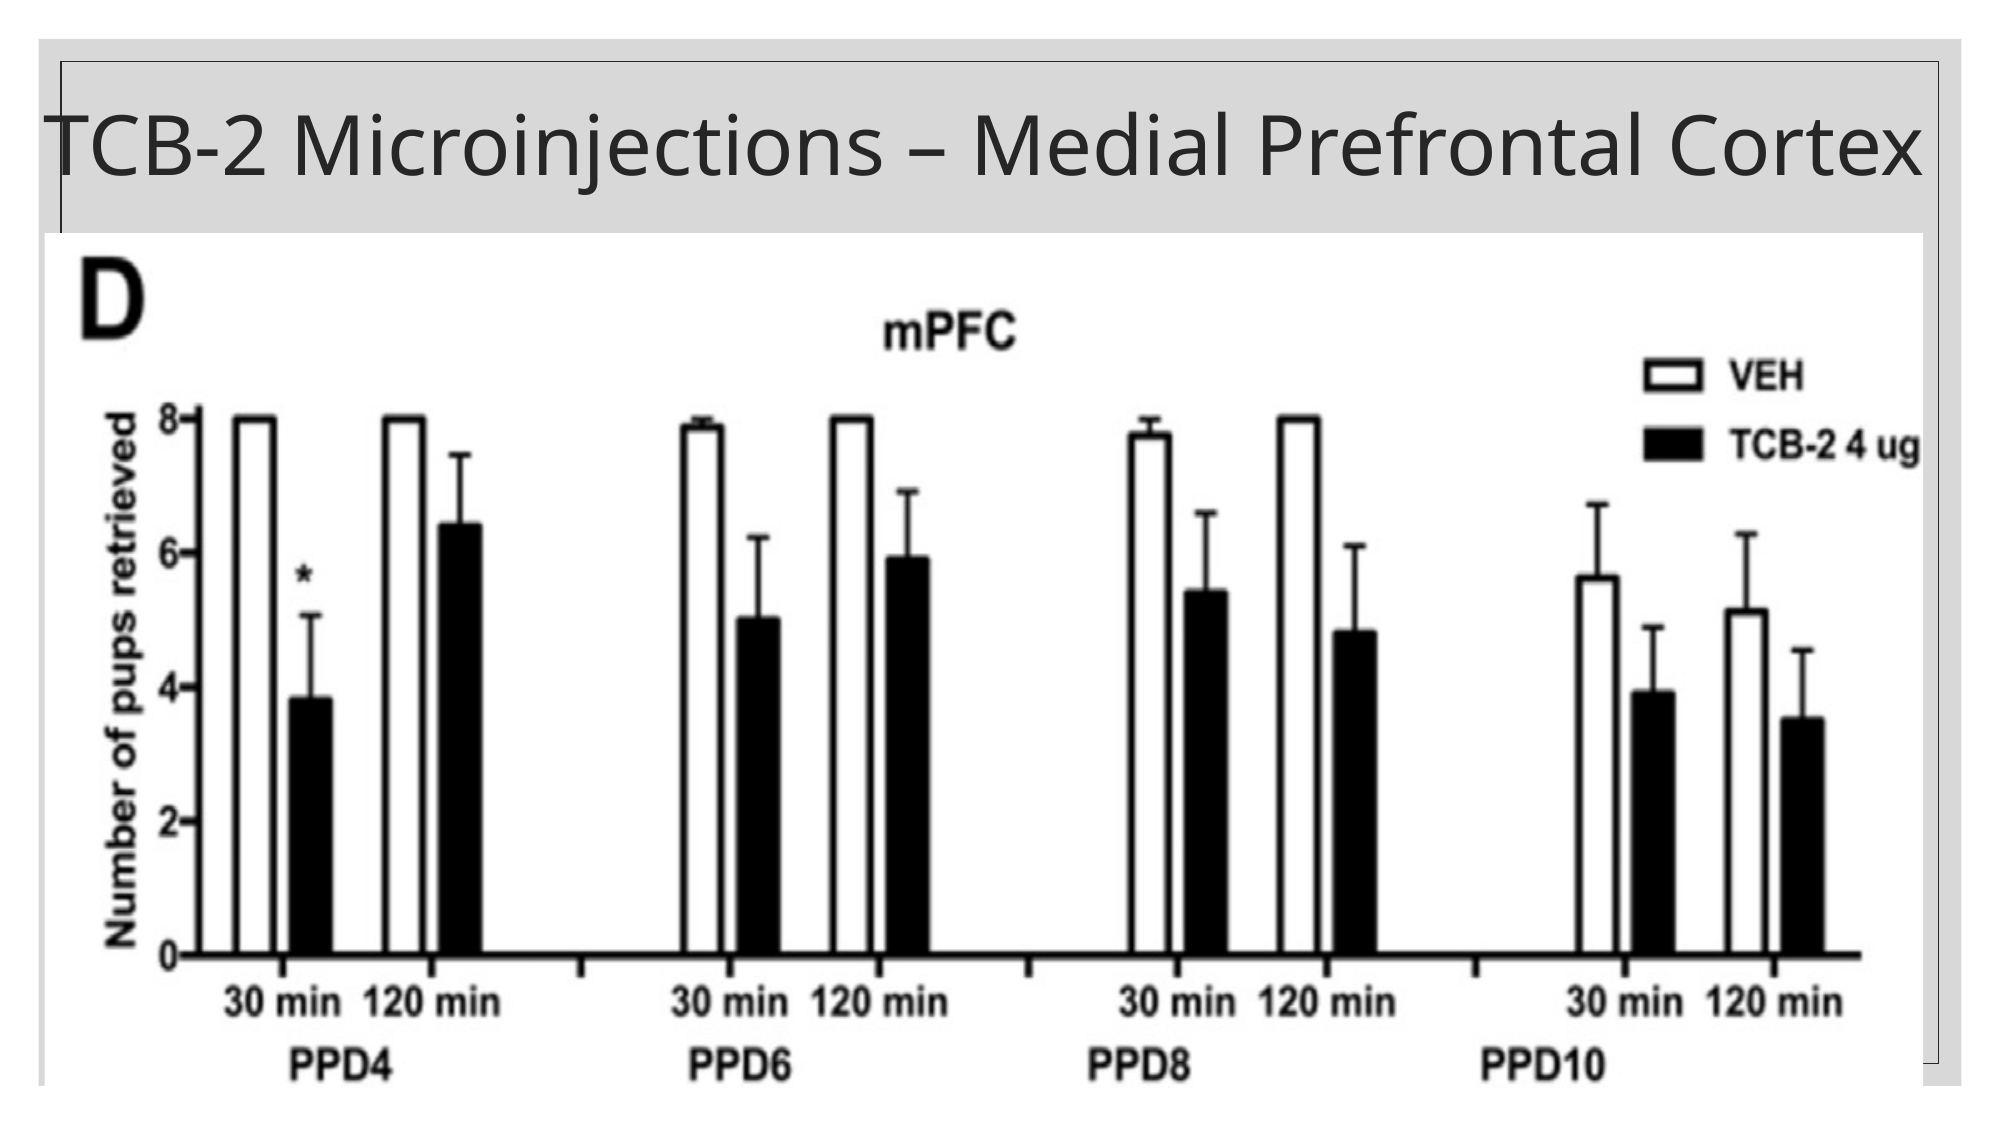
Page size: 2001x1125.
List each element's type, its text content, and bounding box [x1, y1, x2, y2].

picture [44, 233, 1924, 1088]
title TCB-2 Microinjections – Medial Prefrontal Cortex [28, 36, 2000, 261]
